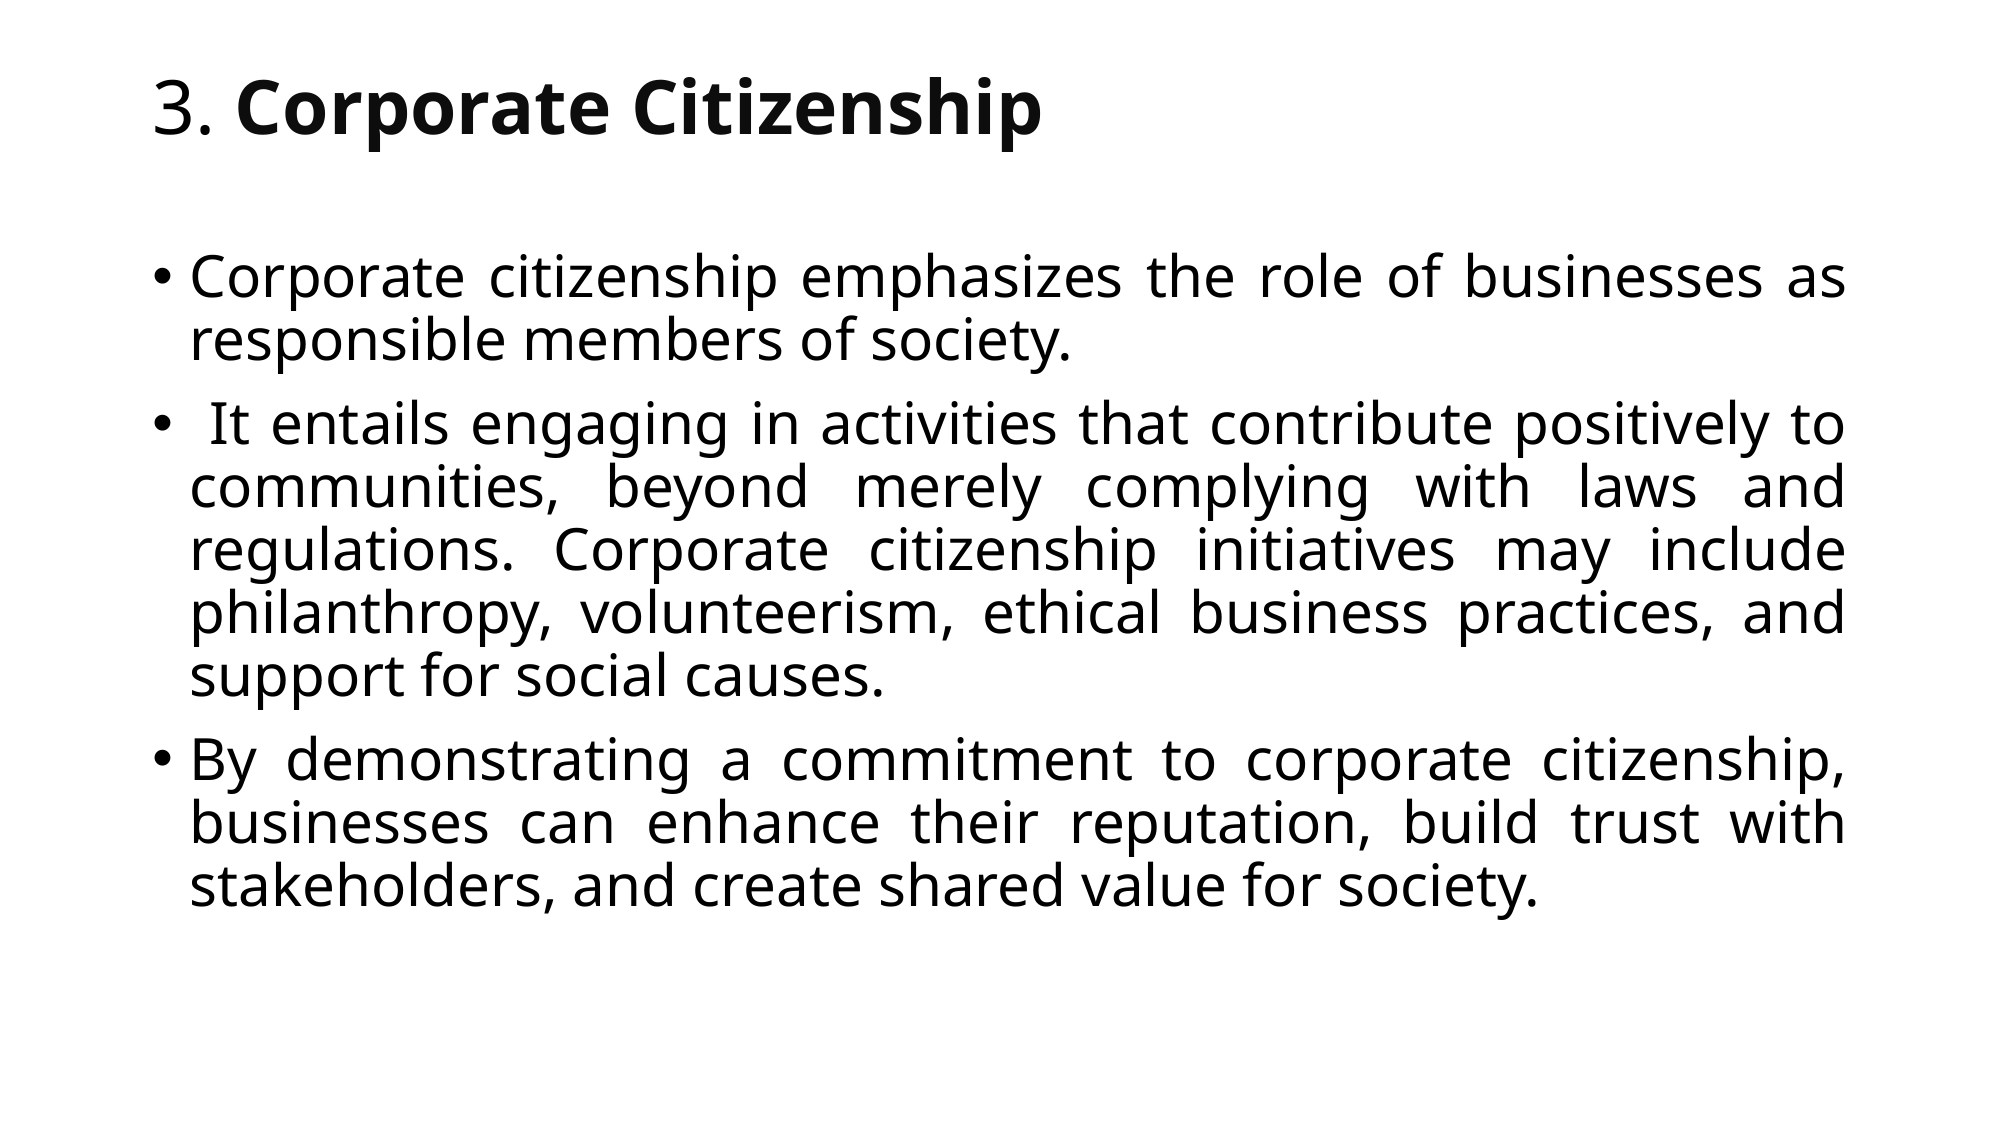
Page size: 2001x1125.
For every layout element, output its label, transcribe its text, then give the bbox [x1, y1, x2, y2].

title 3. Corporate Citizenship [137, 59, 1863, 160]
list Corporate citizenship emphasizes the role of businesses as responsible members of society. It entails engaging in activities that contribute positively to communities, beyond merely complying with laws and regulations. Corporate citizenship initiatives may include philanthropy, volunteerism, ethical business practices, and support for social causes. By demonstrating a commitment to corporate citizenship, businesses can enhance their reputation, build trust with stakeholders, and create shared value for society. [137, 239, 1863, 1014]
